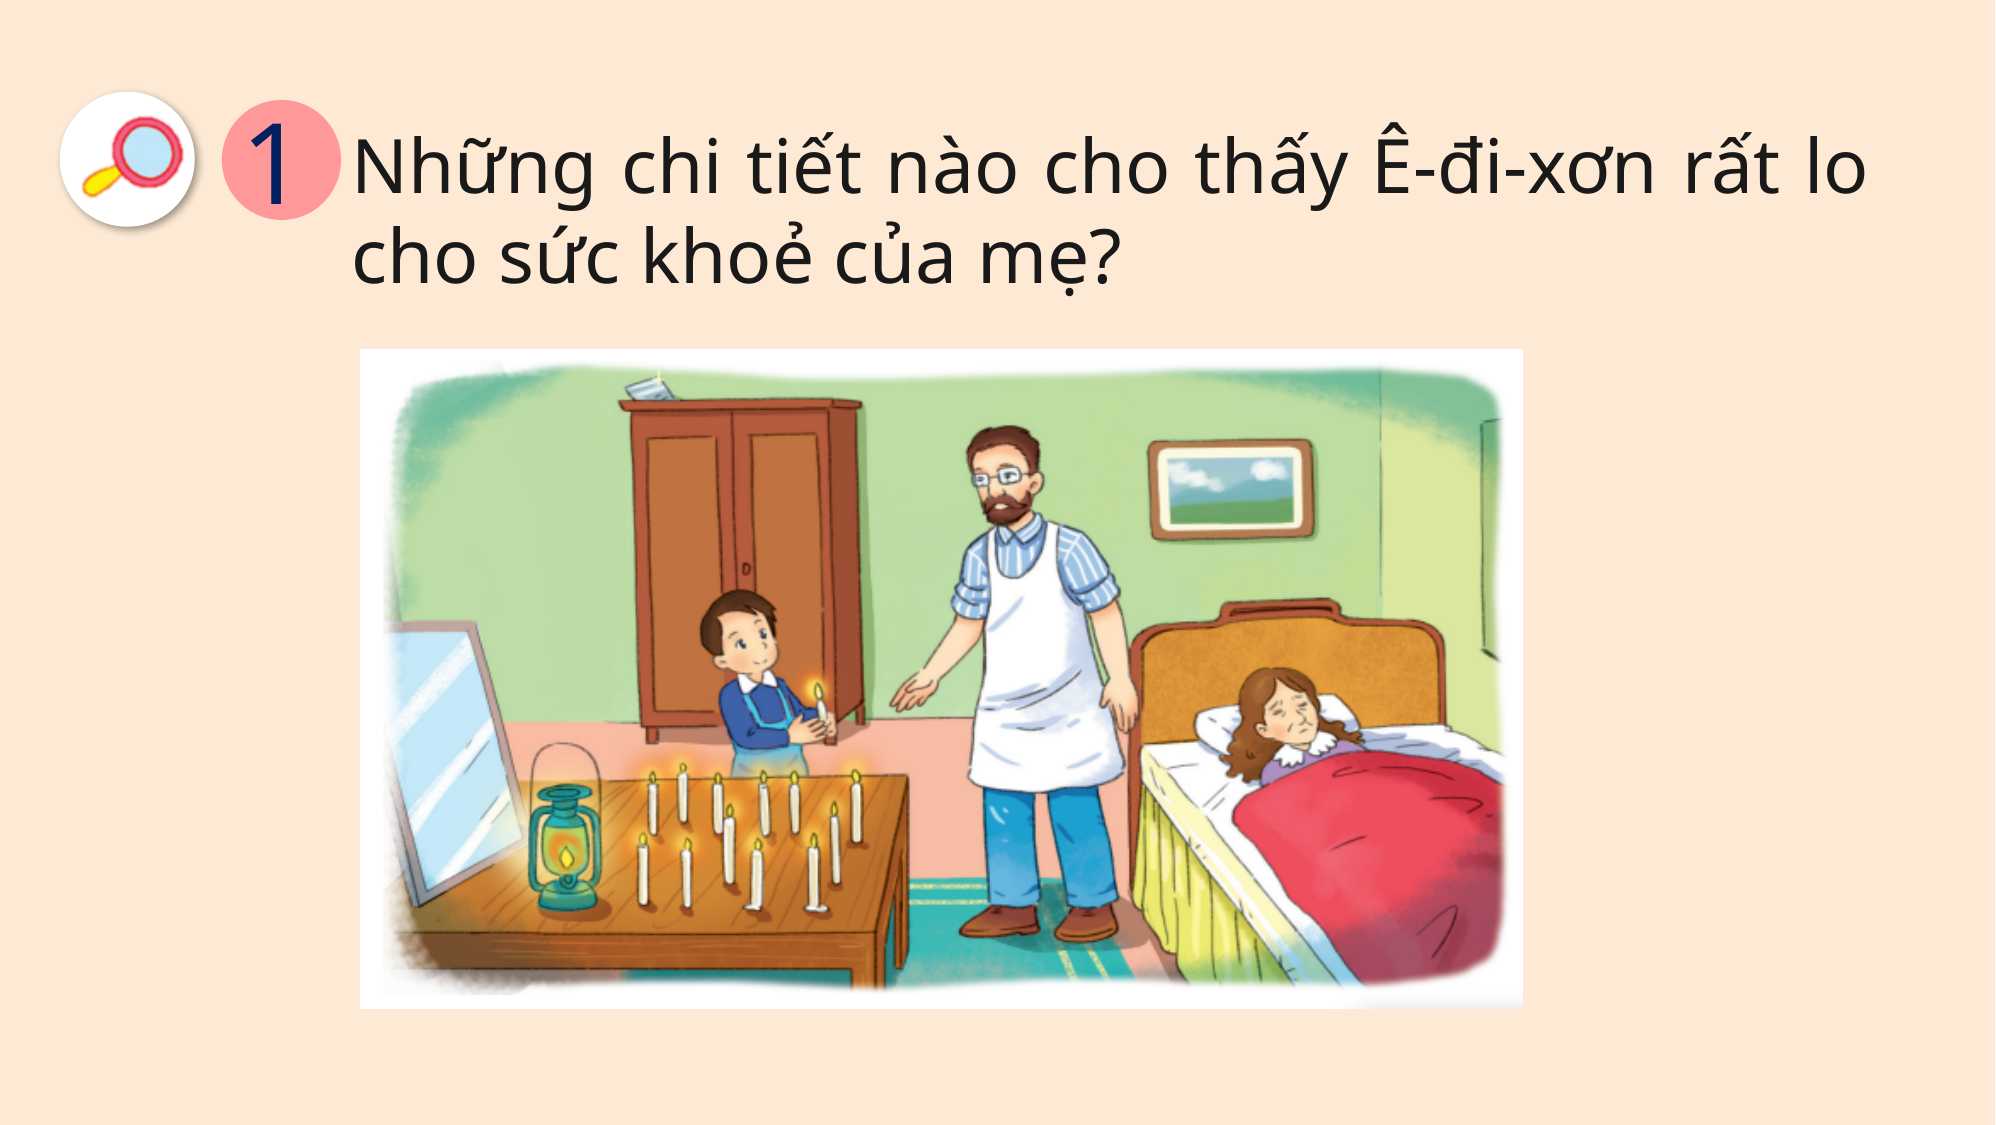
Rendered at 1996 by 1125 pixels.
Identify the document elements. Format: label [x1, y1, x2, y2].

text_box [53, 87, 222, 241]
picture [359, 349, 1523, 1010]
text_box [221, 99, 1886, 309]
